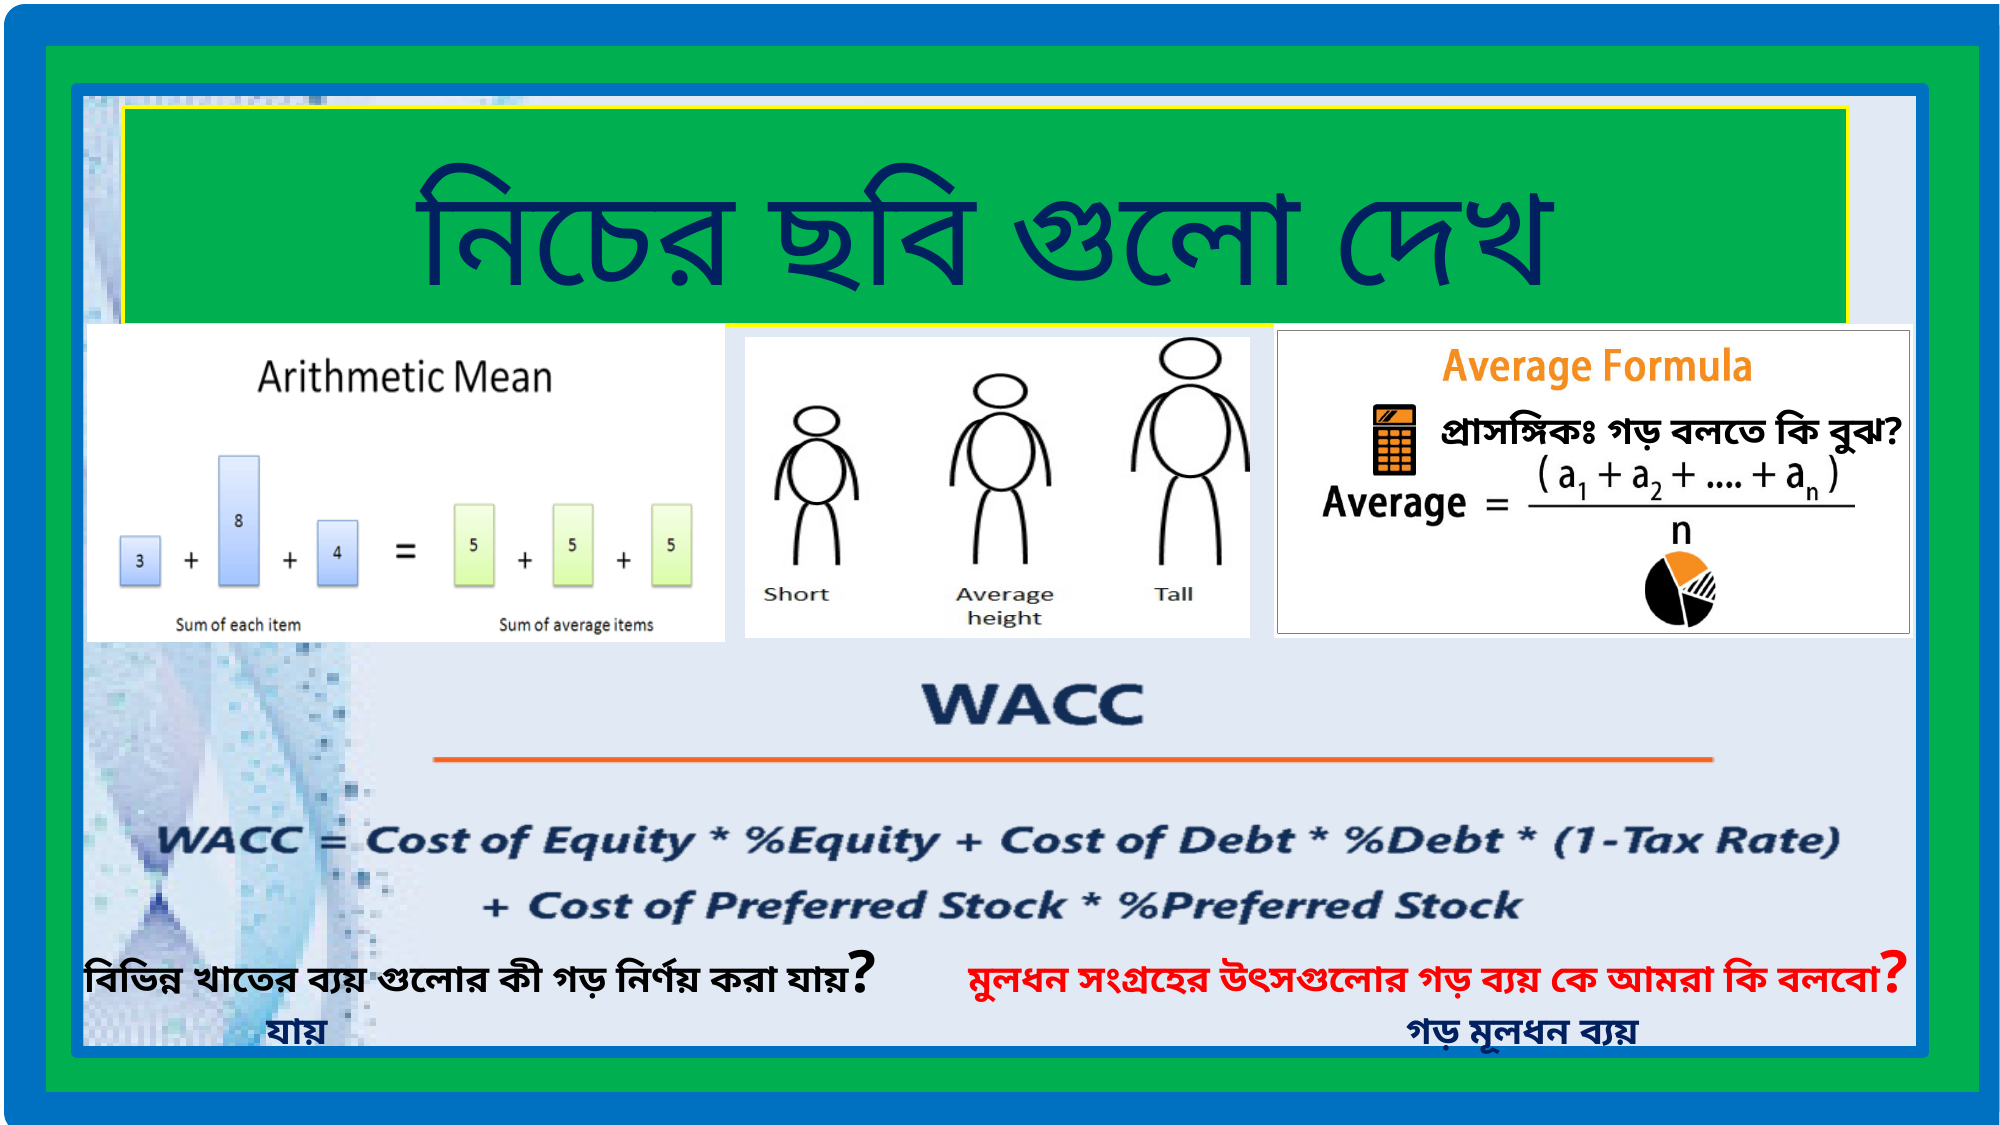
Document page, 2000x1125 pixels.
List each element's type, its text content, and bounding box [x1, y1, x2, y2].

picture [83, 95, 1917, 1047]
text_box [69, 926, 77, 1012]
text_box [23, 23, 2000, 1115]
text_box গড় মূলধন ব্যয় [1390, 1055, 1654, 1060]
text_box যায় [251, 1055, 343, 1060]
